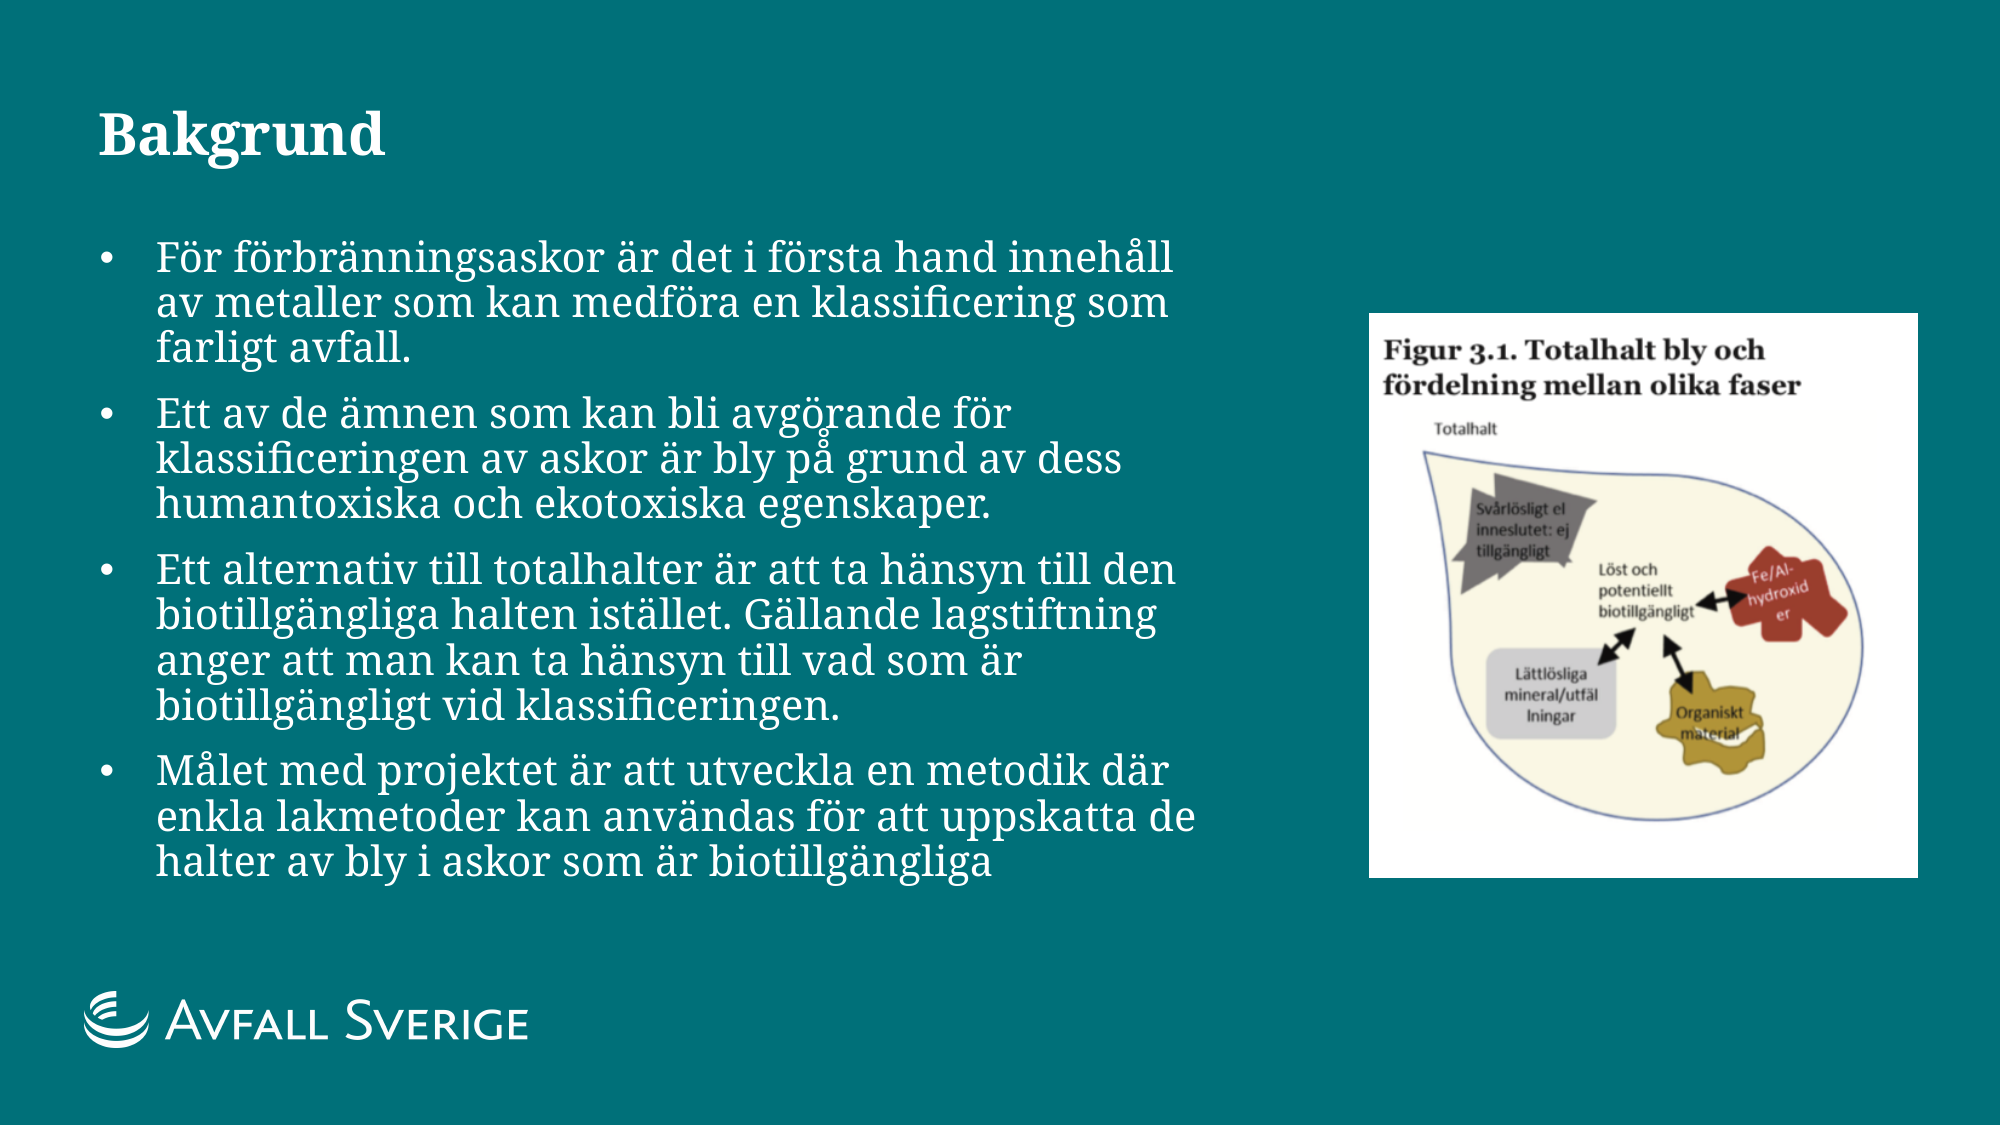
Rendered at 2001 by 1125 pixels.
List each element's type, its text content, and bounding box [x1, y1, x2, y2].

list För förbränningsaskor är det i första hand innehåll av metaller som kan medföra en klassificering som farligt avfall. Ett av de ämnen som kan bli avgörande för klassificeringen av askor är bly på̊ grund av dess humantoxiska och ekotoxiska egenskaper. Ett alternativ till totalhalter är att ta hänsyn till den biotillgängliga halten istället. Gällande lagstiftning anger att man kan ta hänsyn till vad som är biotillgängligt vid klassificeringen. Målet med projektet är att utveckla en metodik där enkla lakmetoder kan användas för att uppskatta de halter av bly i askor som är biotillgängliga [84, 229, 1235, 928]
picture [84, 991, 528, 1048]
title Bakgrund [83, 84, 1235, 189]
picture [1369, 313, 1918, 878]
